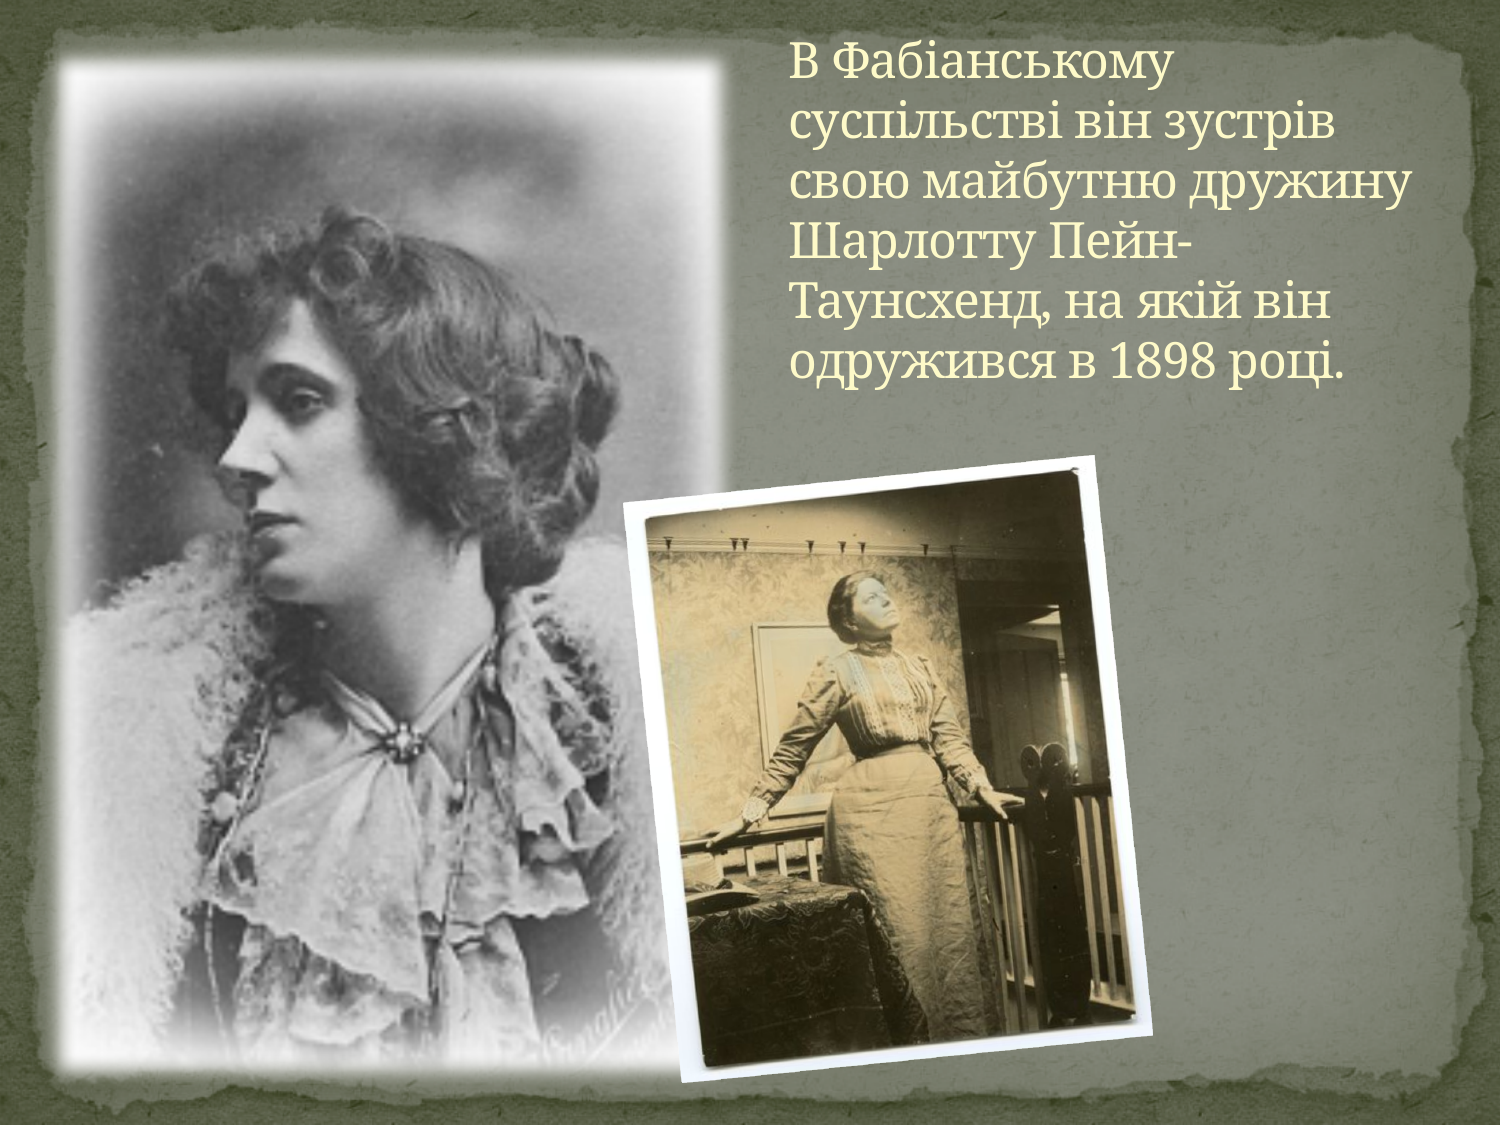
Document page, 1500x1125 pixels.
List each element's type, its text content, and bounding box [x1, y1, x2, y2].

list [44, 45, 736, 1086]
title В Фабіанському суспільстві він зустрів свою майбутню дружину Шарлотту Пейн-Таунсхенд, на якій він одружився в 1898 році. [773, 74, 1438, 457]
picture [652, 456, 1153, 1077]
